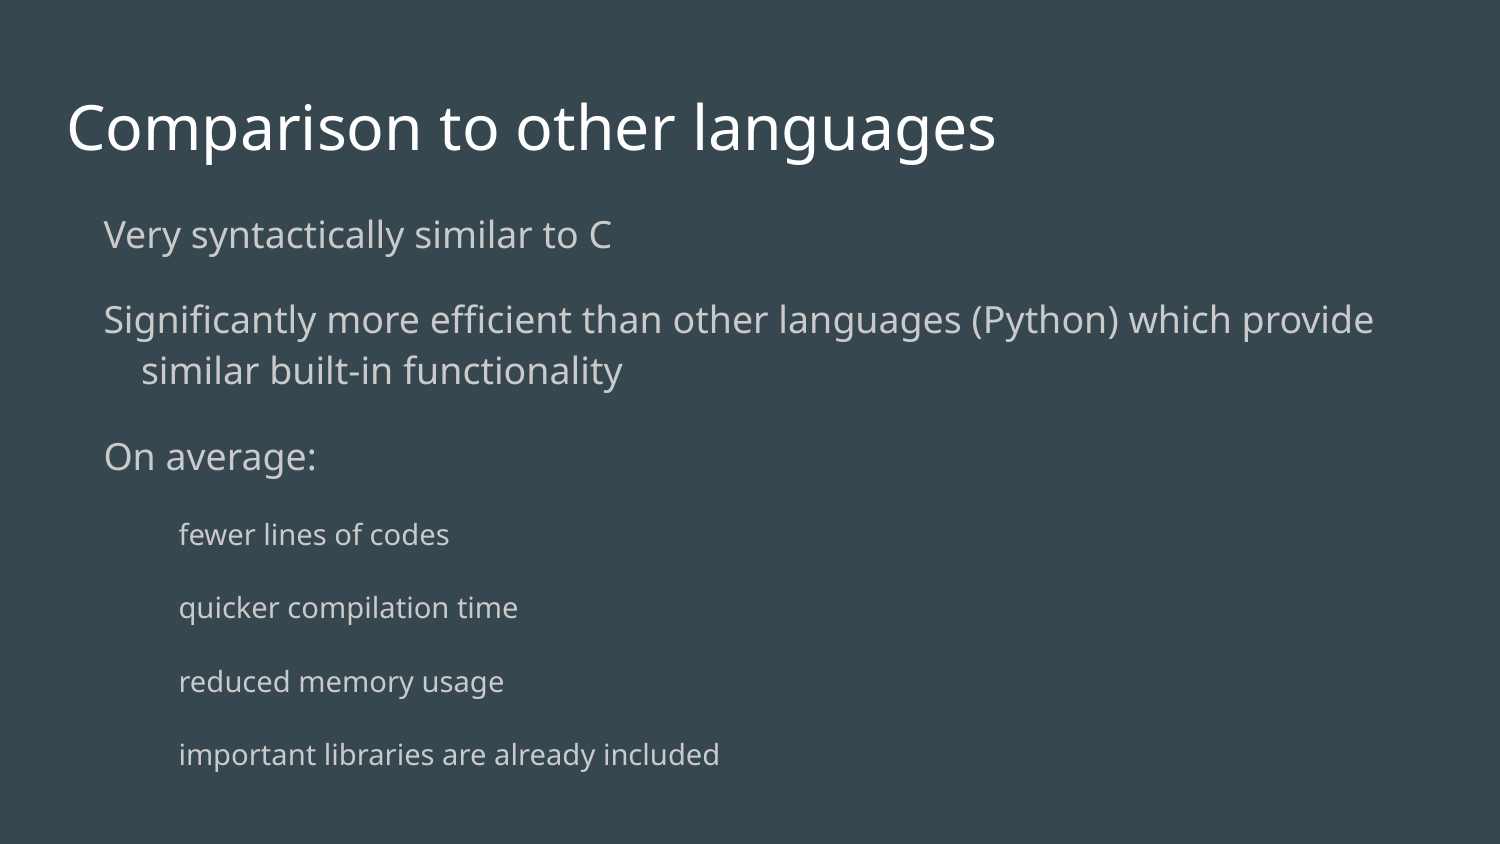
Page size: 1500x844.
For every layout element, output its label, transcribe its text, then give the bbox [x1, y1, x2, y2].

list Very syntactically similar to C Significantly more efficient than other languages (Python) which provide similar built-in functionality On average: fewer lines of codes quicker compilation time reduced memory usage important libraries are already included [51, 189, 1449, 750]
title Comparison to other languages [51, 72, 1449, 167]
